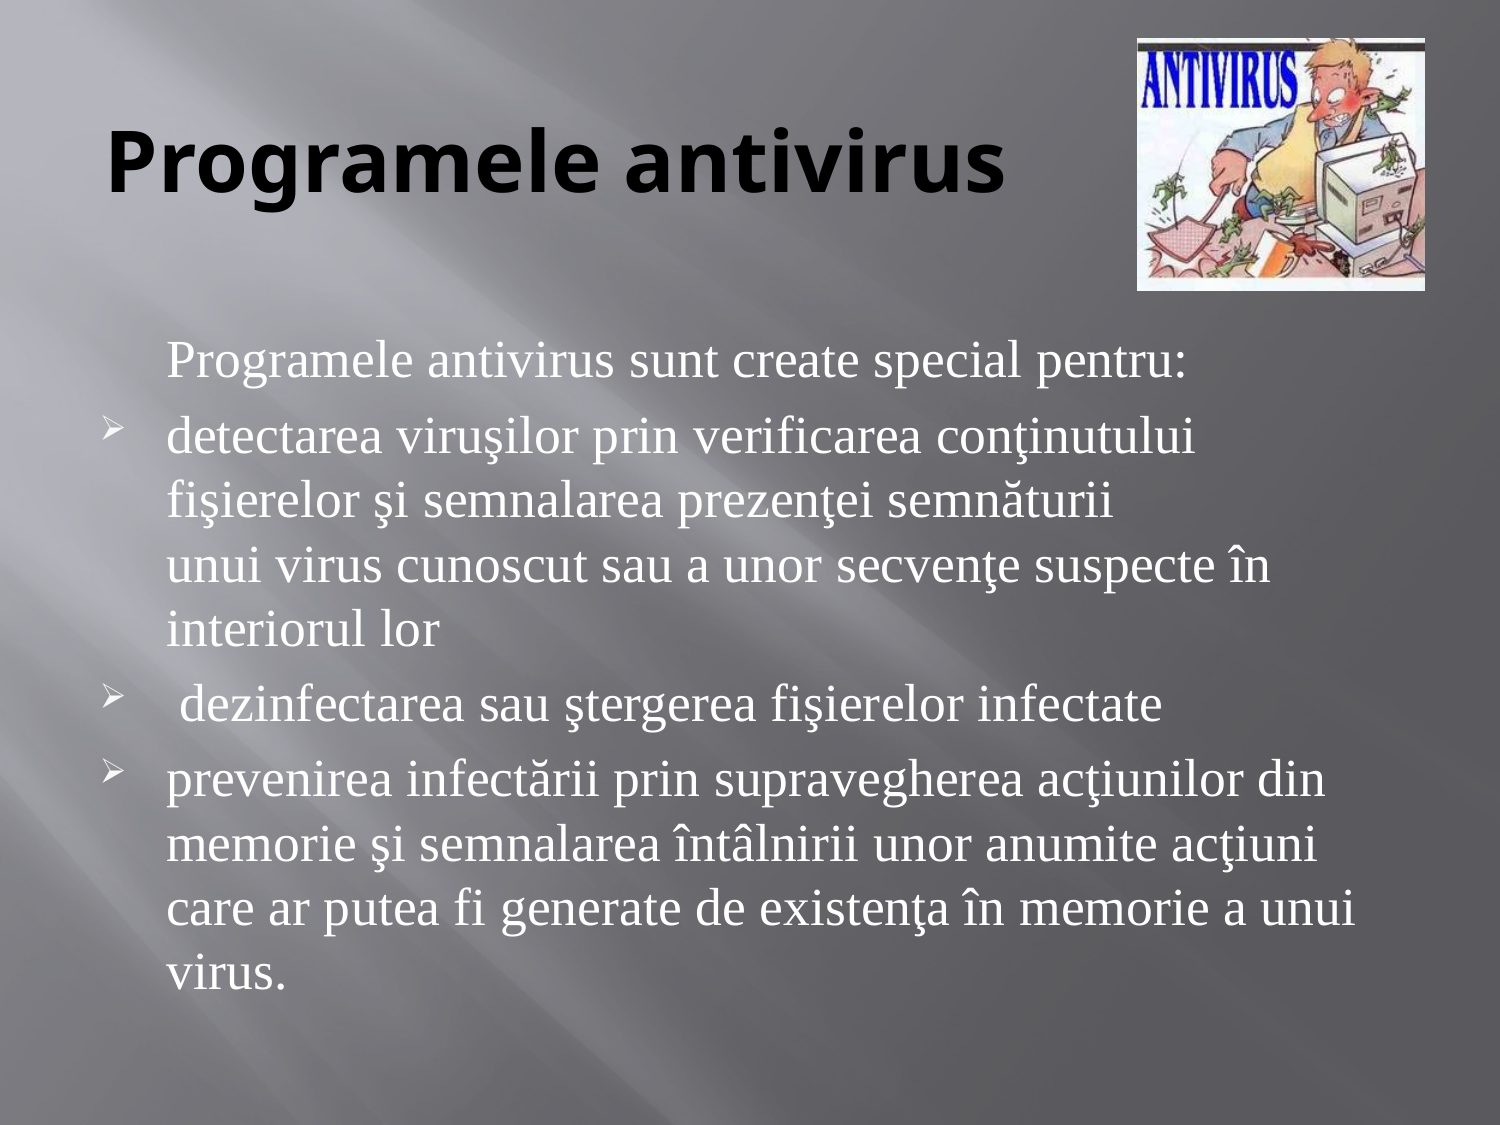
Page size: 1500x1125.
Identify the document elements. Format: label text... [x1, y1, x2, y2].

picture [1137, 38, 1426, 291]
list Programele antivirus sunt create special pentru: detectarea viruşilor prin verificarea conţinutului fişierelor şi semnalarea prezenţei semnăturii unui virus cunoscut sau a unor secvenţe suspecte în interiorul lor dezinfectarea sau ştergerea fişierelor infectate prevenirea infectării prin supravegherea acţiunilor din memorie şi semnalarea întâlnirii unor anumite acţiuni care ar putea fi generate de existenţa în memorie a unui virus. [62, 312, 1413, 1013]
title Programele antivirus [87, 99, 1025, 218]
